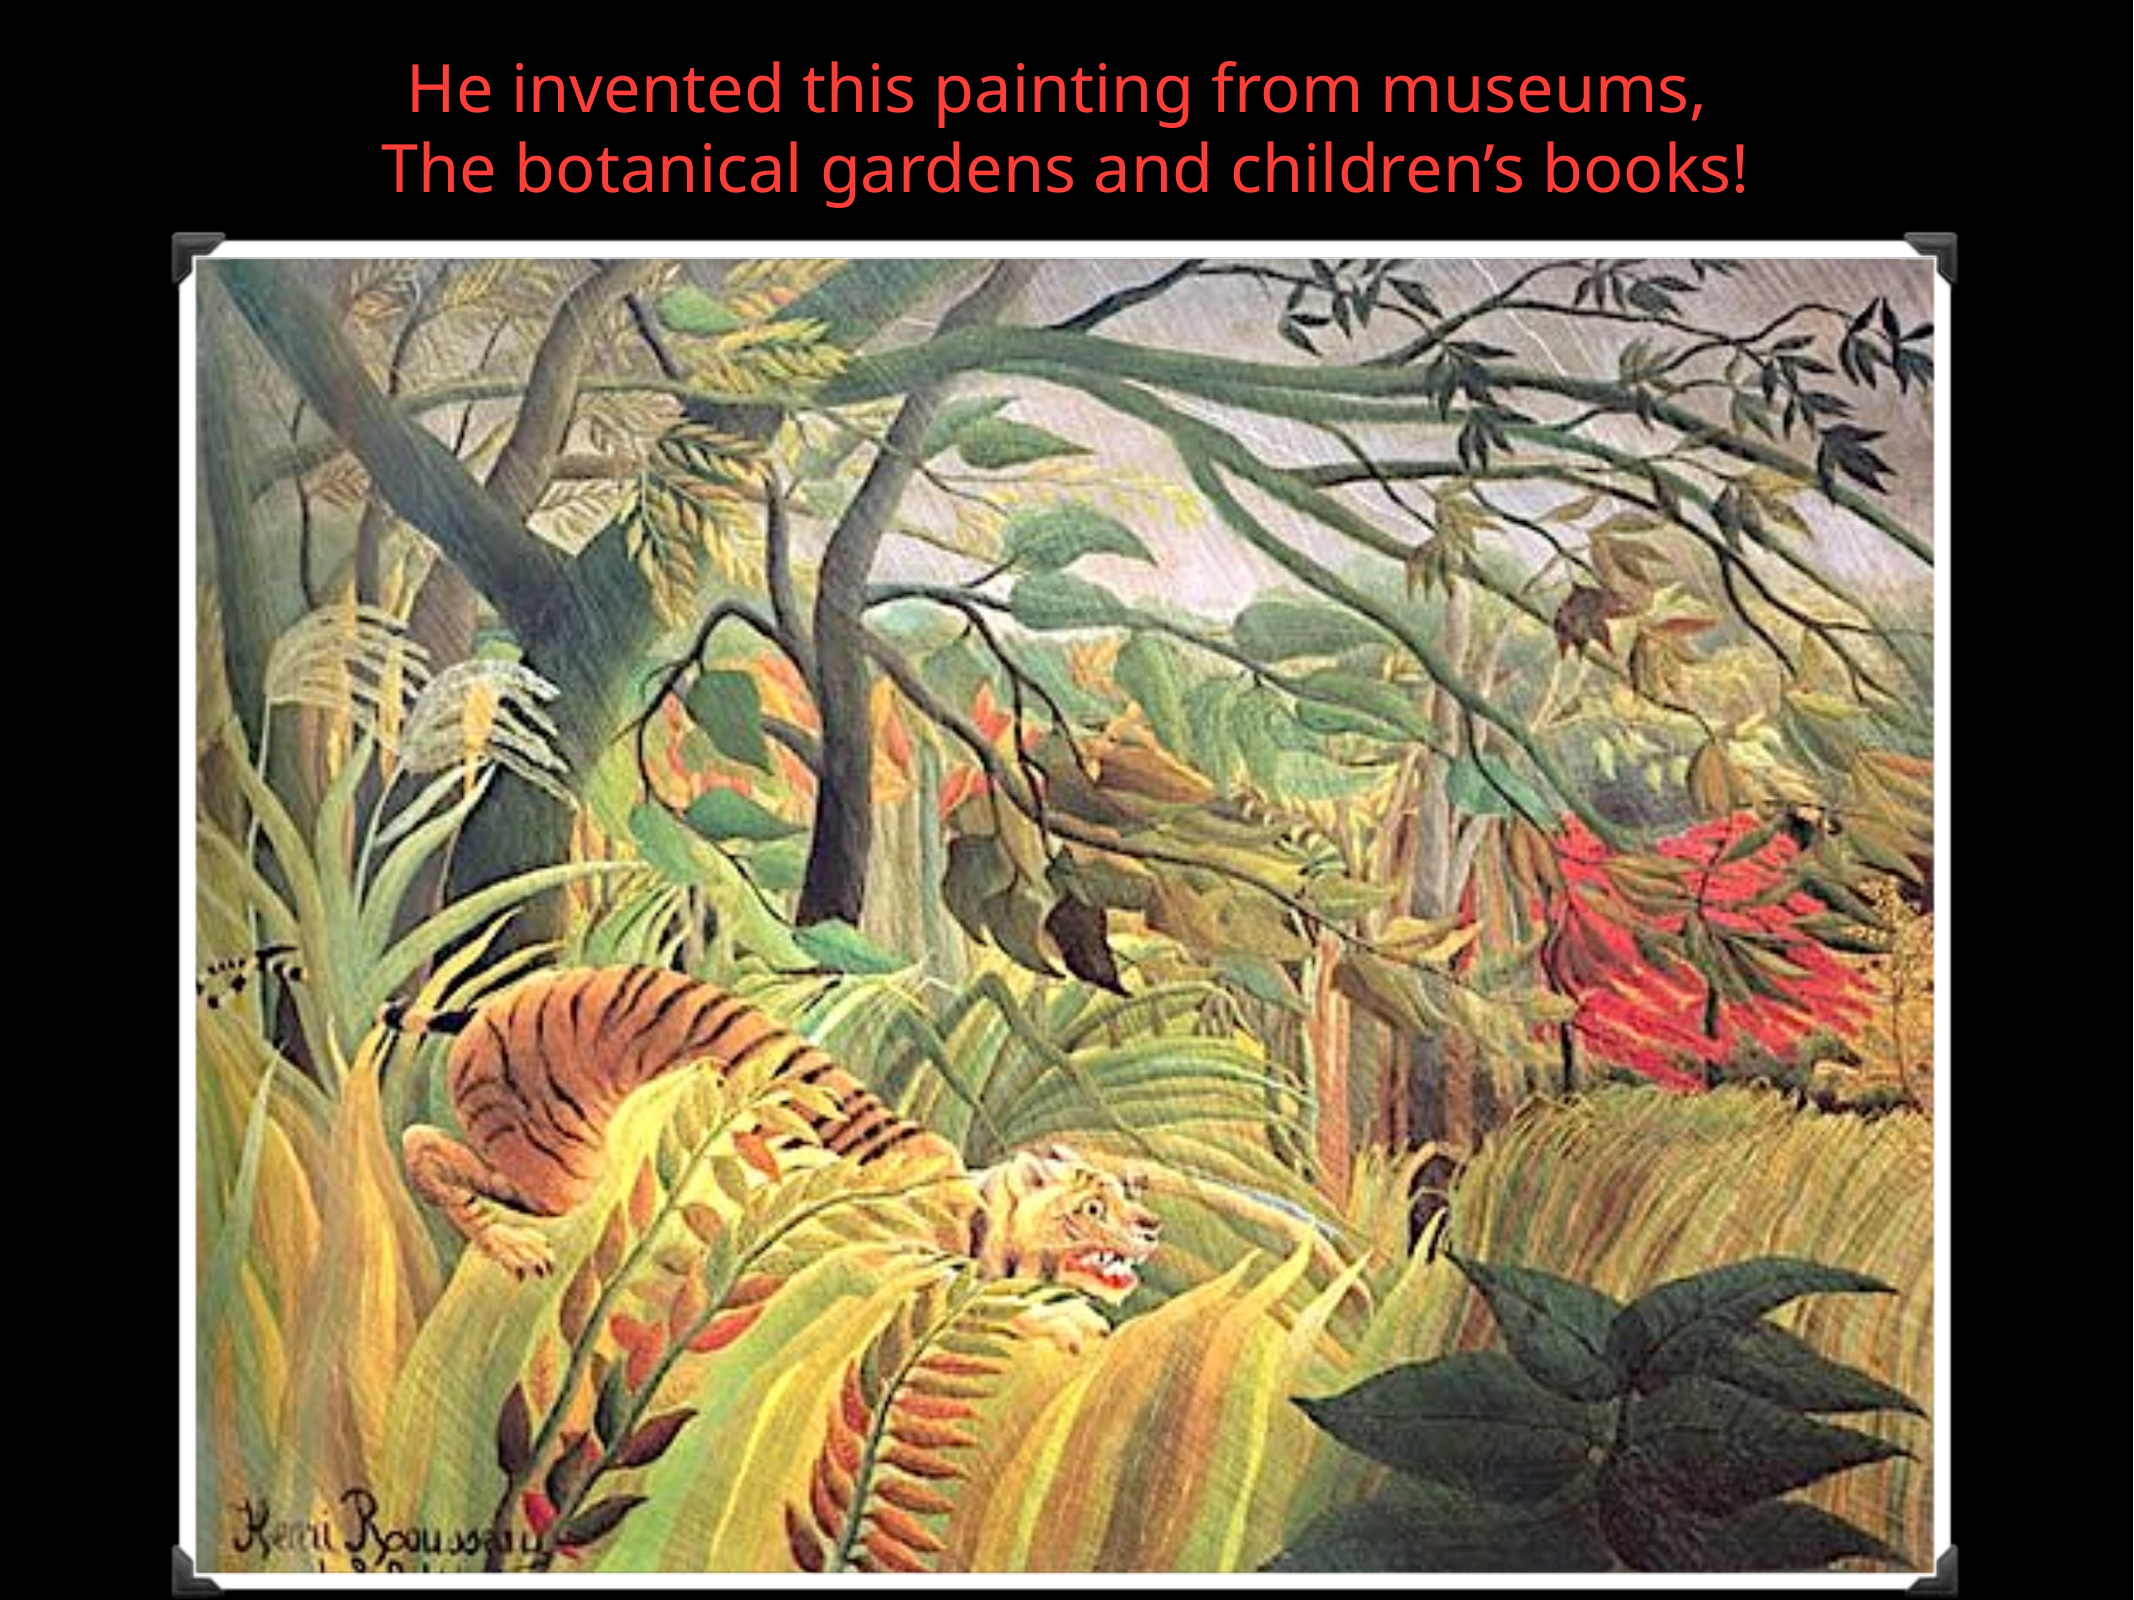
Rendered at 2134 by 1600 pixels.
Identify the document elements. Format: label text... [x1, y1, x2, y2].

text_box He invented this painting from museums, The botanical gardens and children’s books! [280, 37, 1853, 214]
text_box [169, 231, 1965, 1600]
